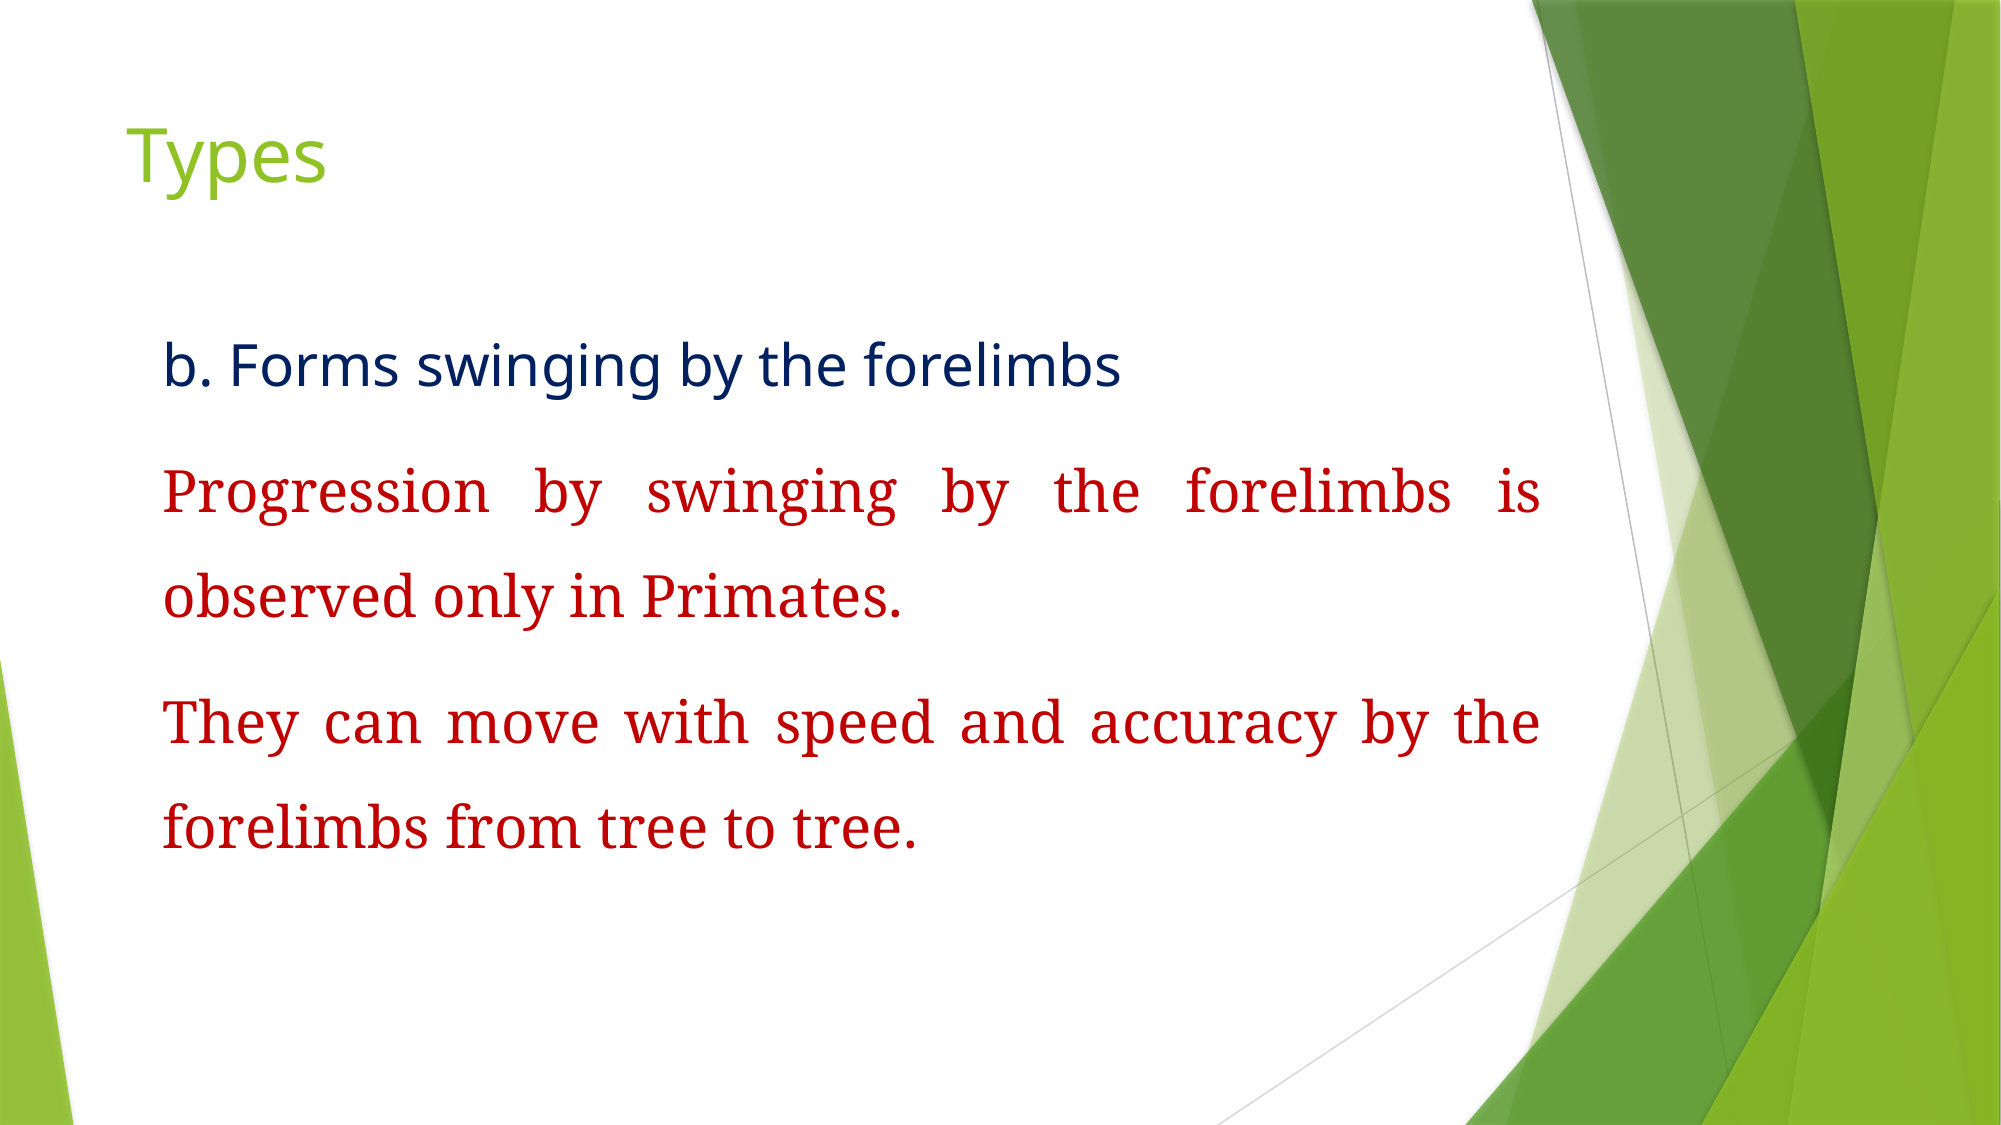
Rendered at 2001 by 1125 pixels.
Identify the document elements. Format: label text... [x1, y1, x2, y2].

list b. Forms swinging by the forelimbs Pro­gression by swinging by the forelimbs is observed only in Primates. They can move with speed and accuracy by the forelimbs from tree to tree. [147, 286, 1558, 923]
title Types [111, 99, 1522, 317]
